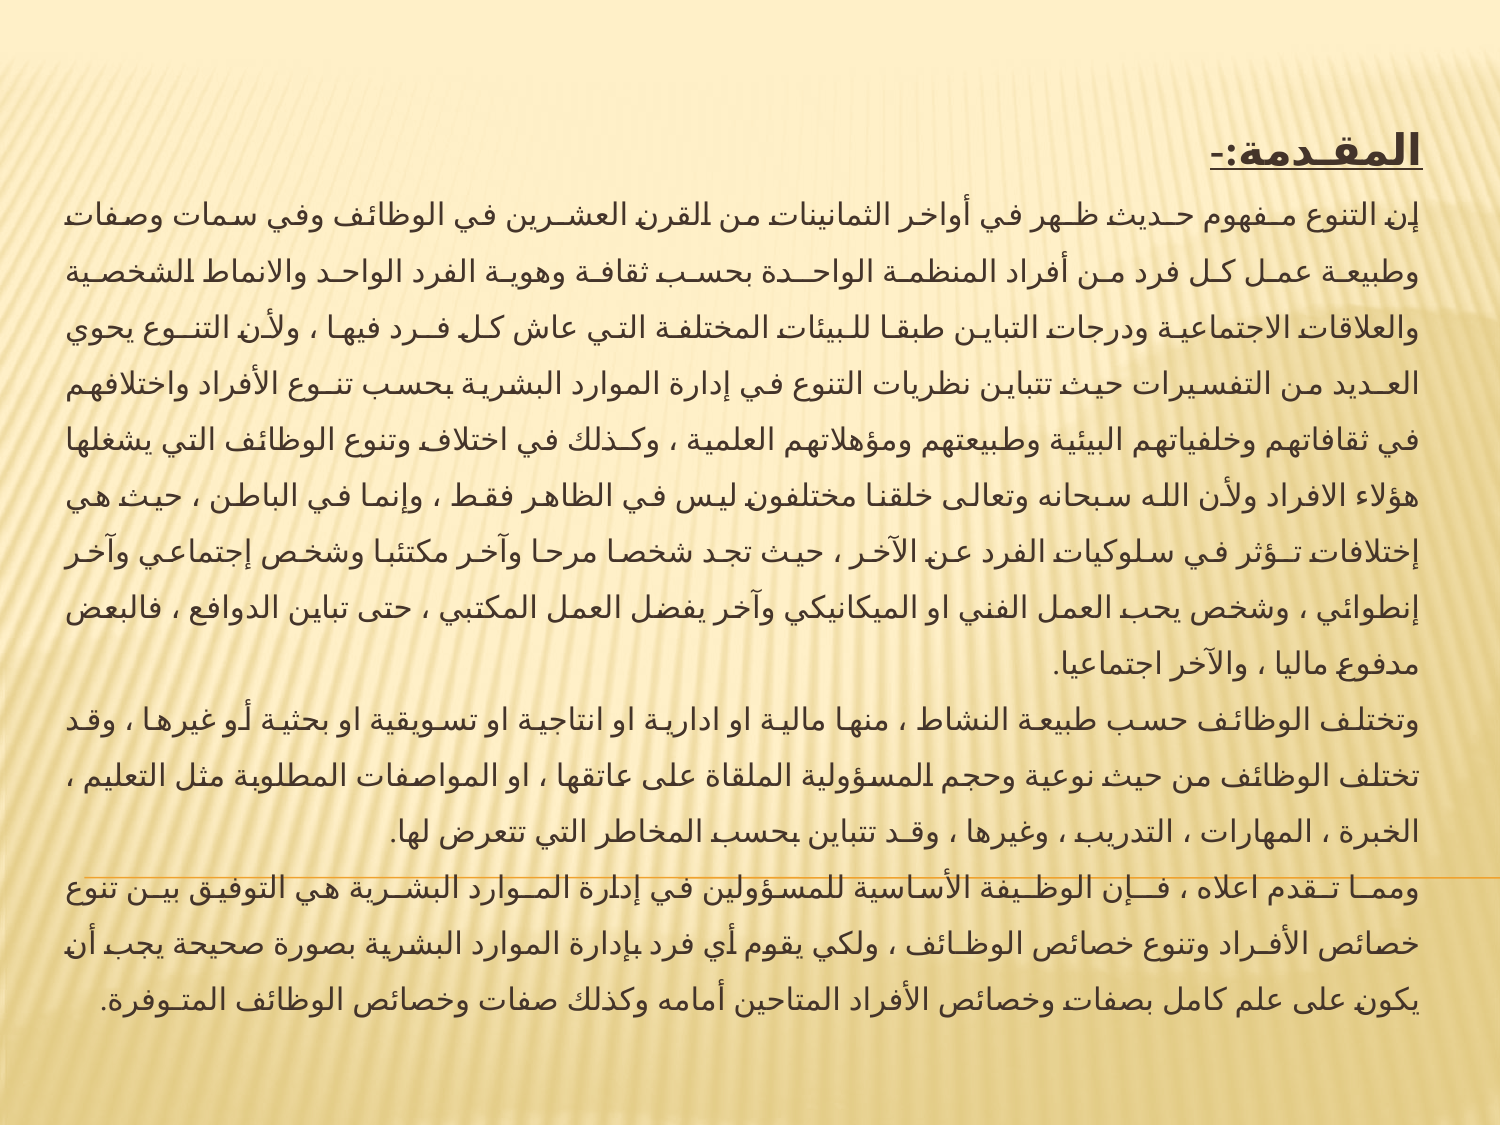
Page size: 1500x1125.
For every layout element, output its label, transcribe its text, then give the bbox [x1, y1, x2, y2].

subtitle المقـدمة:- إن التنوع مـفهوم حـديث ظـهر في أواخر الثمانينات من القرن العشـرين في الوظائف وفي سمات وصفات وطبيعة عمل كل فرد من أفراد المنظمة الواحـدة بحسب ثقافة وهوية الفرد الواحد والانماط الشخصية والعلاقات الاجتماعية ودرجات التباين طبقا للبيئات المختلفة التي عاش كل فـرد فيها ، ولأن التنـوع يحوي العـديد من التفسيرات حيث تتباين نظريات التنوع في إدارة الموارد البشرية بحسب تنـوع الأفراد واختلافهم في ثقافاتهم وخلفياتهم البيئية وطبيعتهم ومؤهلاتهم العلمية ، وكـذلك في اختلاف وتنوع الوظائف التي يشغلها هؤلاء الافراد ولأن الله سبحانه وتعالى خلقنا مختلفون ليس في الظاهر فقط ، وإنما في الباطن ، حيث هي إختلافات تـؤثر في سلوكيات الفرد عن الآخر ، حيث تجد شخصا مرحا وآخر مكتئبا وشخص إجتماعي وآخر إنطوائي ، وشخص يحب العمل الفني او الميكانيكي وآخر يفضل العمل المكتبي ، حتى تباين الدوافع ، فالبعض مدفوع ماليا ، والآخر اجتماعيا. وتختلف الوظائف حسب طبيعة النشاط ، منها مالية او ادارية او انتاجية او تسويقية او بحثية أو غيرها ، وقد تختلف الوظائف من حيث نوعية وحجم المسؤولية الملقاة على عاتقها ، او المواصفات المطلوبة مثل التعليم ، الخبرة ، المهارات ، التدريب ، وغيرها ، وقـد تتباين بحسب المخاطر التي تتعرض لها. وممـا تـقدم اعلاه ، فــإن الوظـيفة الأساسية للمسؤولين في إدارة المـوارد البشـرية هي التوفيق بيـن تنوع خصائص الأفـراد وتنوع خصائص الوظـائف ، ولكي يقوم أي فرد بإدارة الموارد البشرية بصورة صحيحة يجب أن يكون على علم كامل بصفات وخصائص الأفراد المتاحين أمامه وكذلك صفات وخصائص الوظائف المتـوفرة. [50, 62, 1438, 1075]
